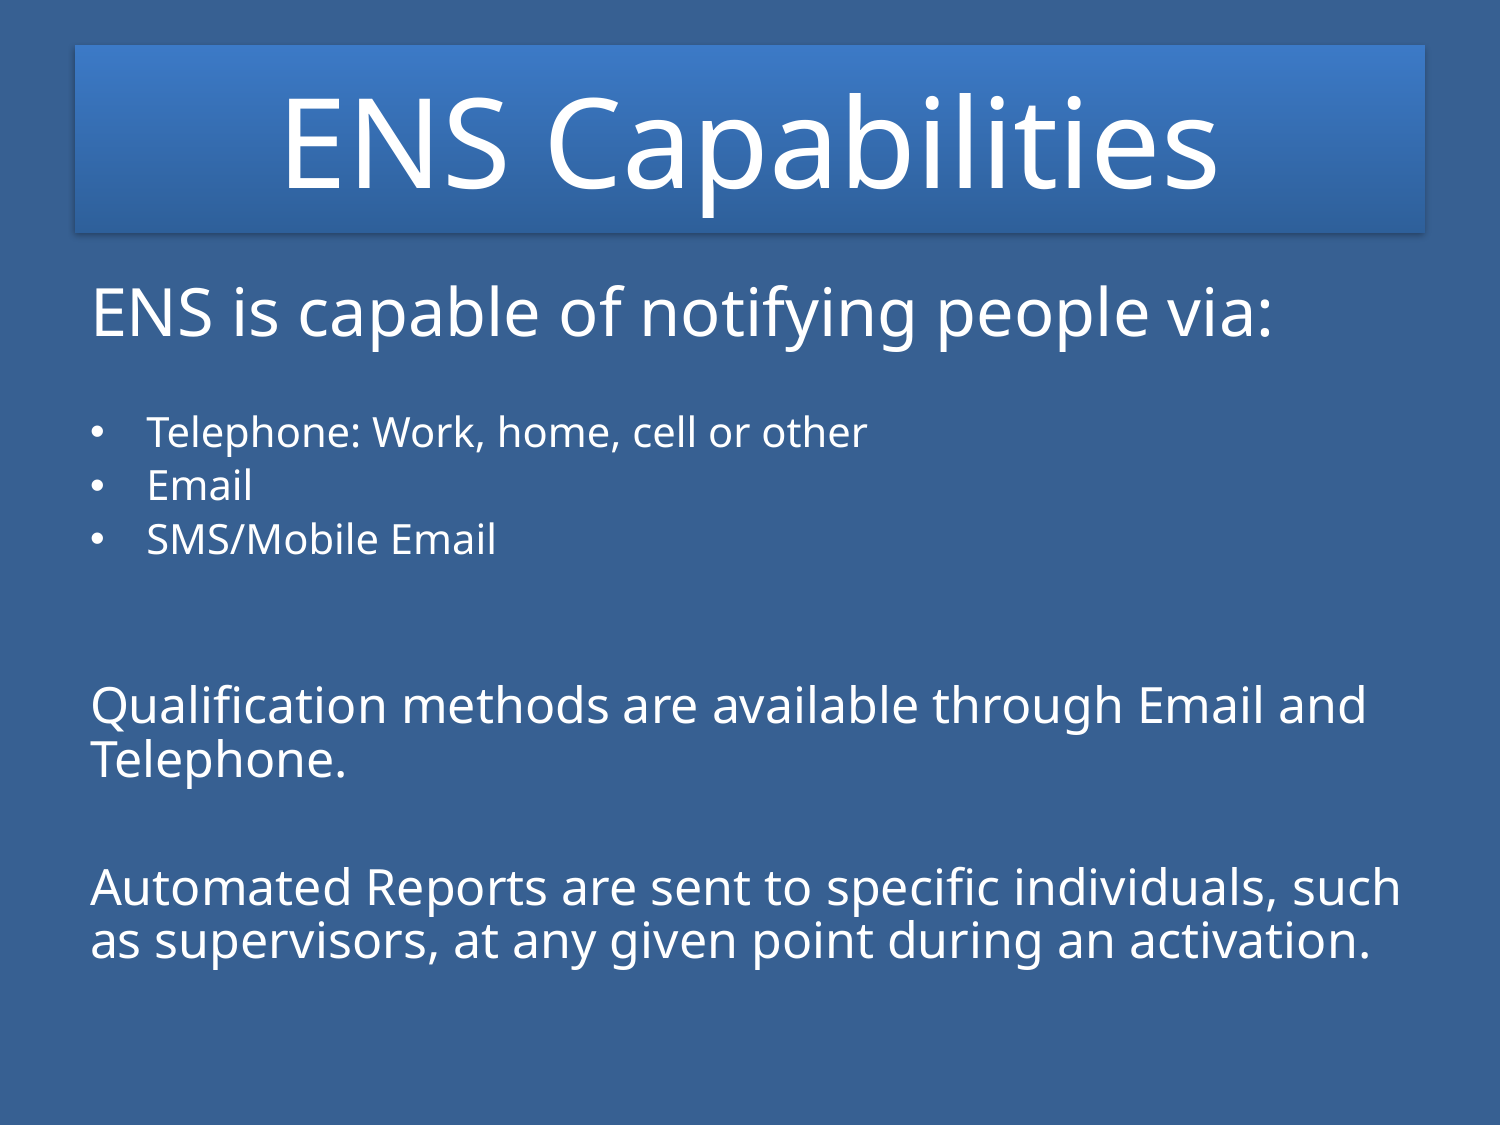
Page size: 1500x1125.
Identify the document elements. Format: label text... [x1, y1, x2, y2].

title ENS Capabilities [75, 45, 1425, 233]
list ENS is capable of notifying people via: Telephone: Work, home, cell or other Email SMS/Mobile Email Qualification methods are available through Email and Telephone. Automated Reports are sent to specific individuals, such as supervisors, at any given point during an activation. [75, 262, 1425, 1050]
